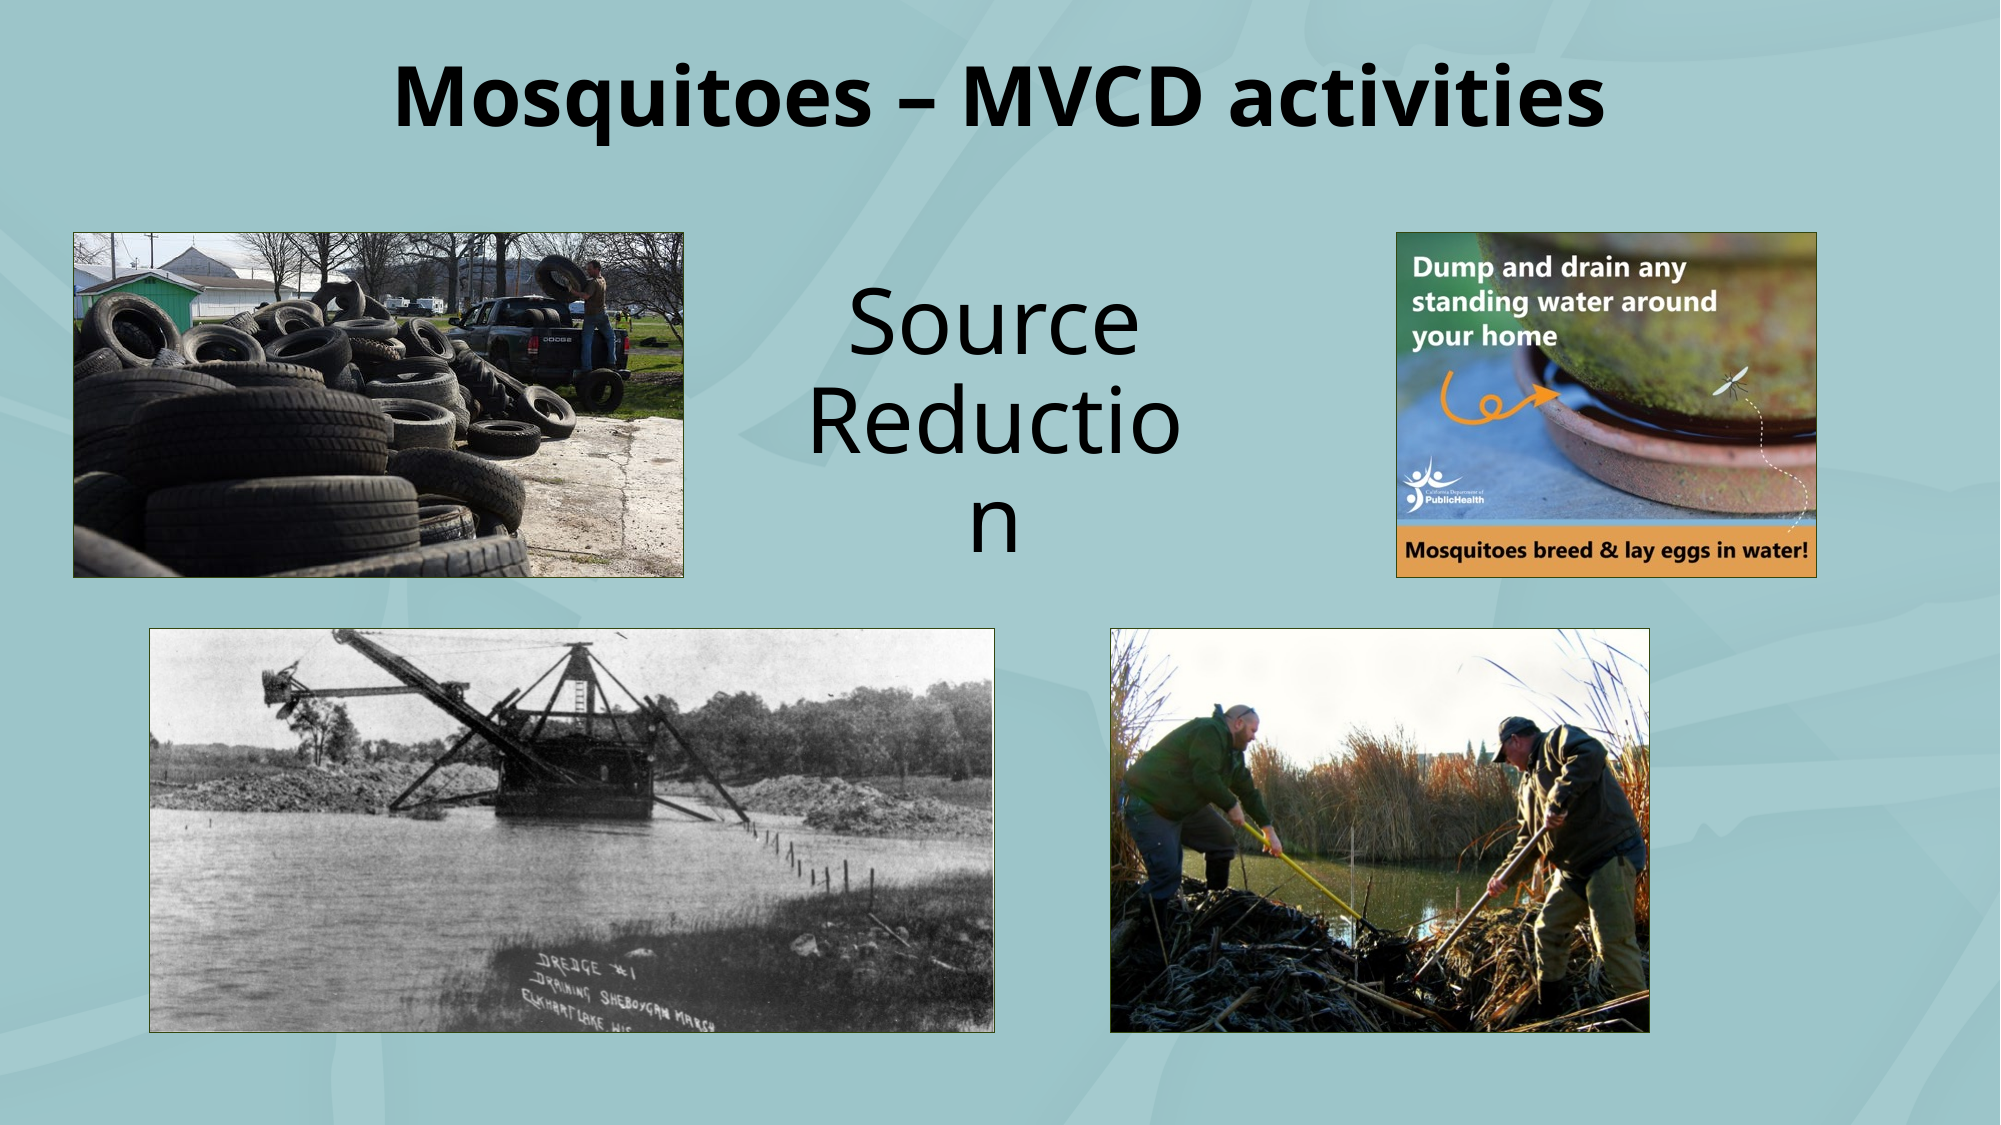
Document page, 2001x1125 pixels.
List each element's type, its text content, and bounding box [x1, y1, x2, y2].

text_box Source Reduction [786, 267, 1203, 456]
picture [0, 0, 2001, 1125]
list Mosquitoes – MVCD activities [230, 47, 1770, 156]
